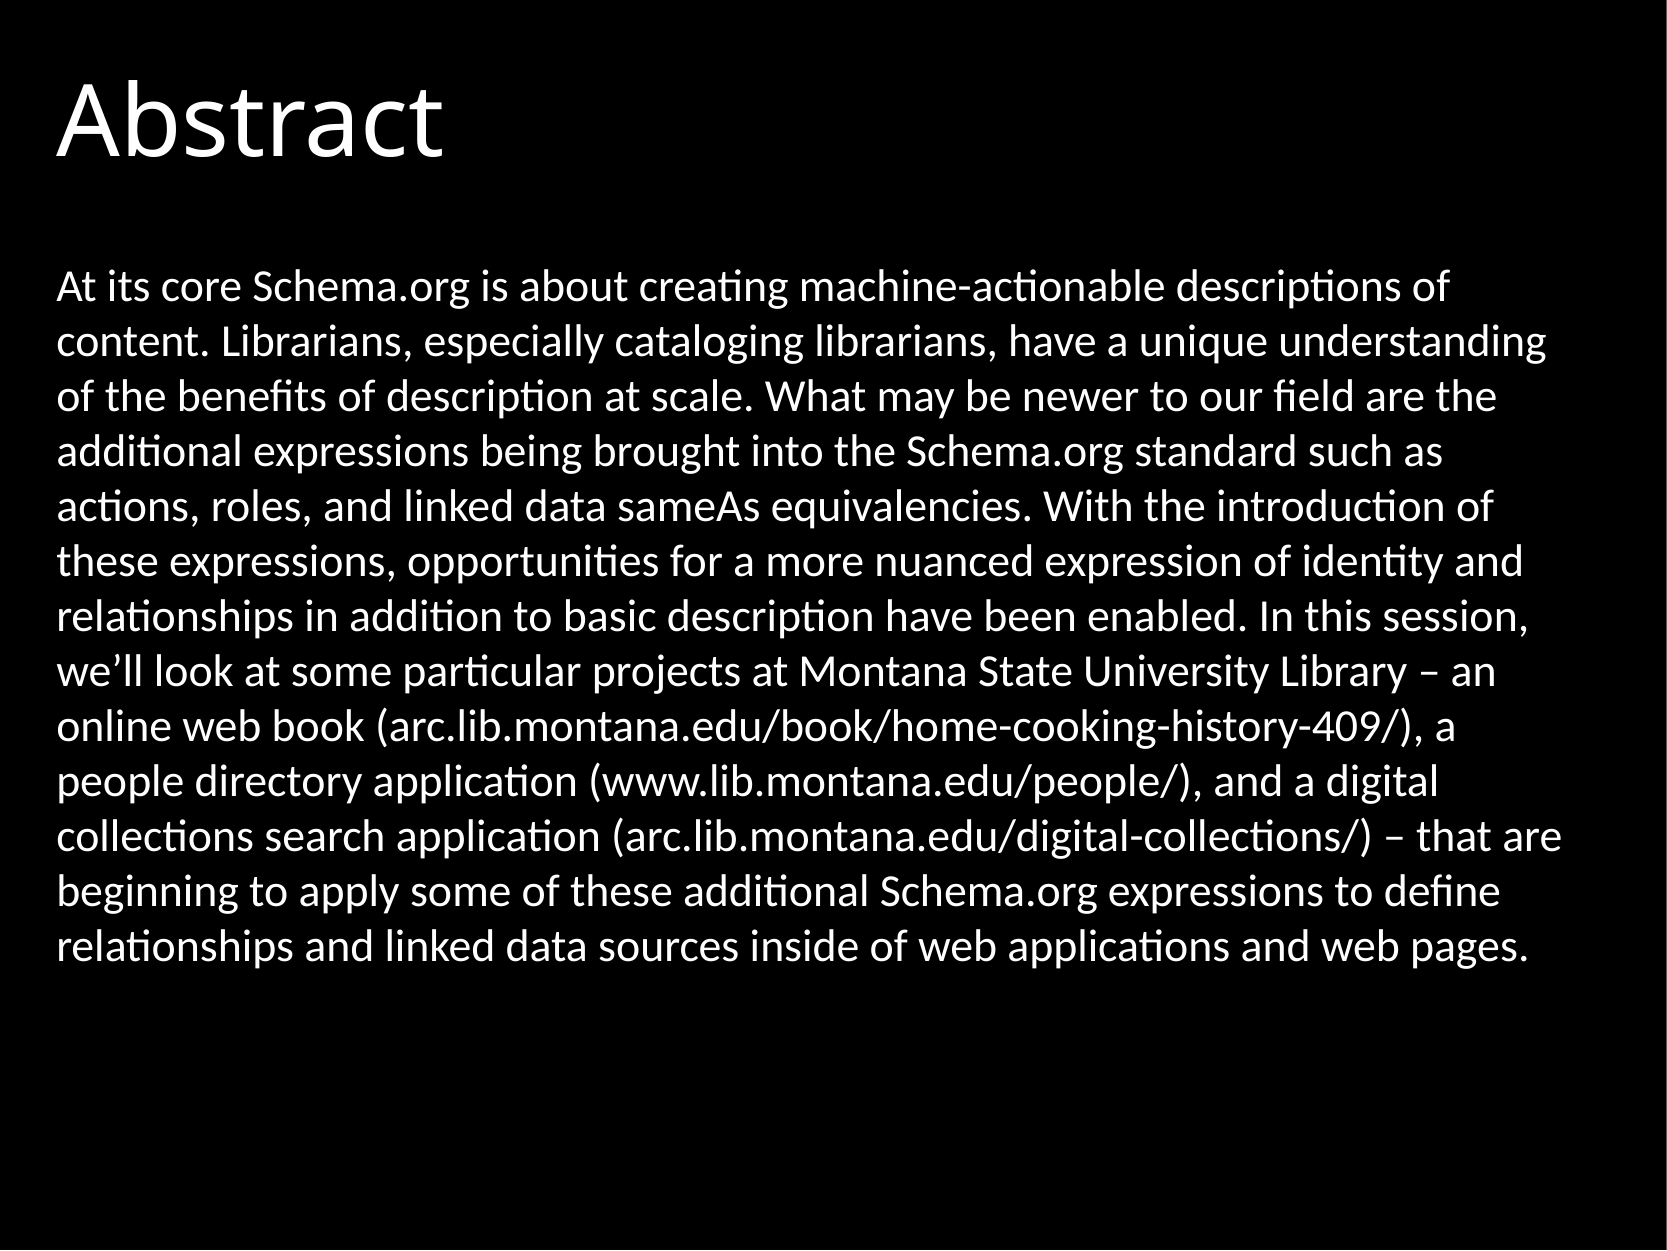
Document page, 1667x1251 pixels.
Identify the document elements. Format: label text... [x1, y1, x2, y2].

picture [0, 0, 1667, 1250]
title Abstract [50, 50, 1630, 213]
list At its core Schema.org is about creating machine-actionable descriptions of content. Librarians, especially cataloging librarians, have a unique understanding of the benefits of description at scale. What may be newer to our field are the additional expressions being brought into the Schema.org standard such as actions, roles, and linked data sameAs equivalencies. With the introduction of these expressions, opportunities for a more nuanced expression of identity and relationships in addition to basic description have been enabled. In this session, we’ll look at some particular projects at Montana State University Library – an online web book (arc.lib.montana.edu/book/home-cooking-history-409/), a people directory application (www.lib.montana.edu/people/), and a digital collections search application (arc.lib.montana.edu/digital-collections/) – that are beginning to apply some of these additional Schema.org expressions to define relationships and linked data sources inside of web applications and web pages. [49, 249, 1594, 1064]
